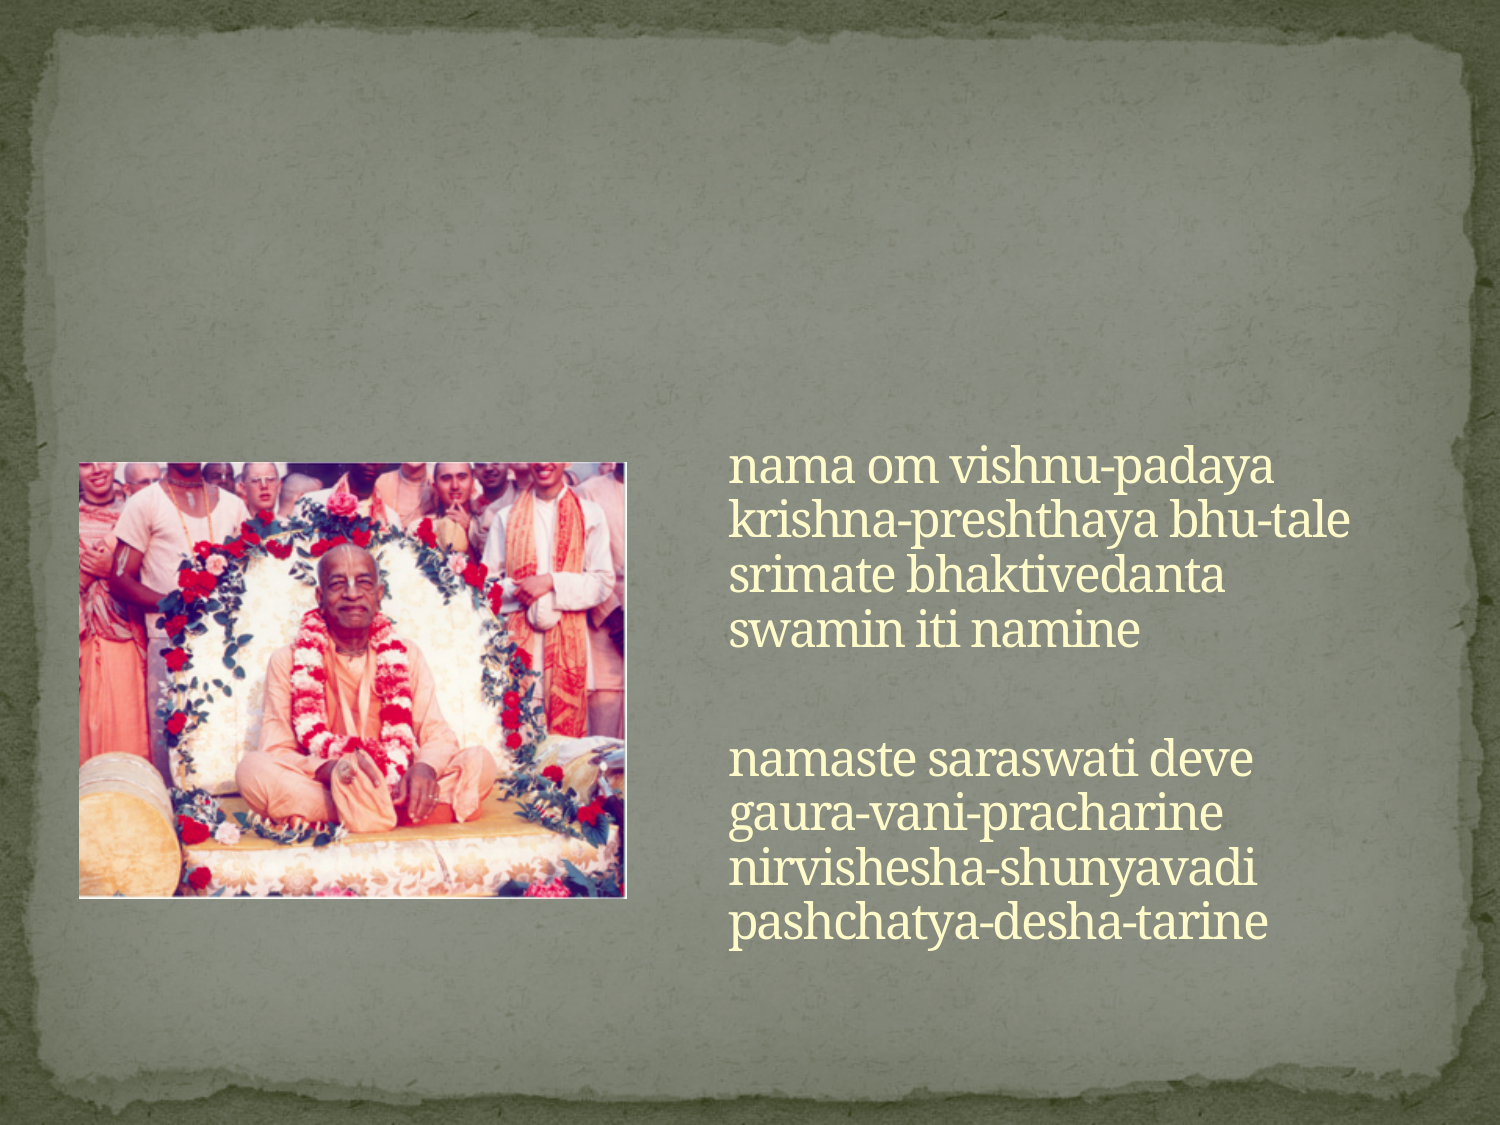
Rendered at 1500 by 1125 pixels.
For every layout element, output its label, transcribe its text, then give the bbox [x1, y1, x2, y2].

picture [79, 462, 627, 899]
table_header nama om vishnu-padaya krishna-preshthaya bhu-tale srimate bhaktivedanta swamin iti namine namaste saraswati deve gaura-vani-pracharine nirvishesha-shunyavadi pashchatya-desha-tarine [725, 376, 1425, 954]
table_header [75, 376, 725, 954]
